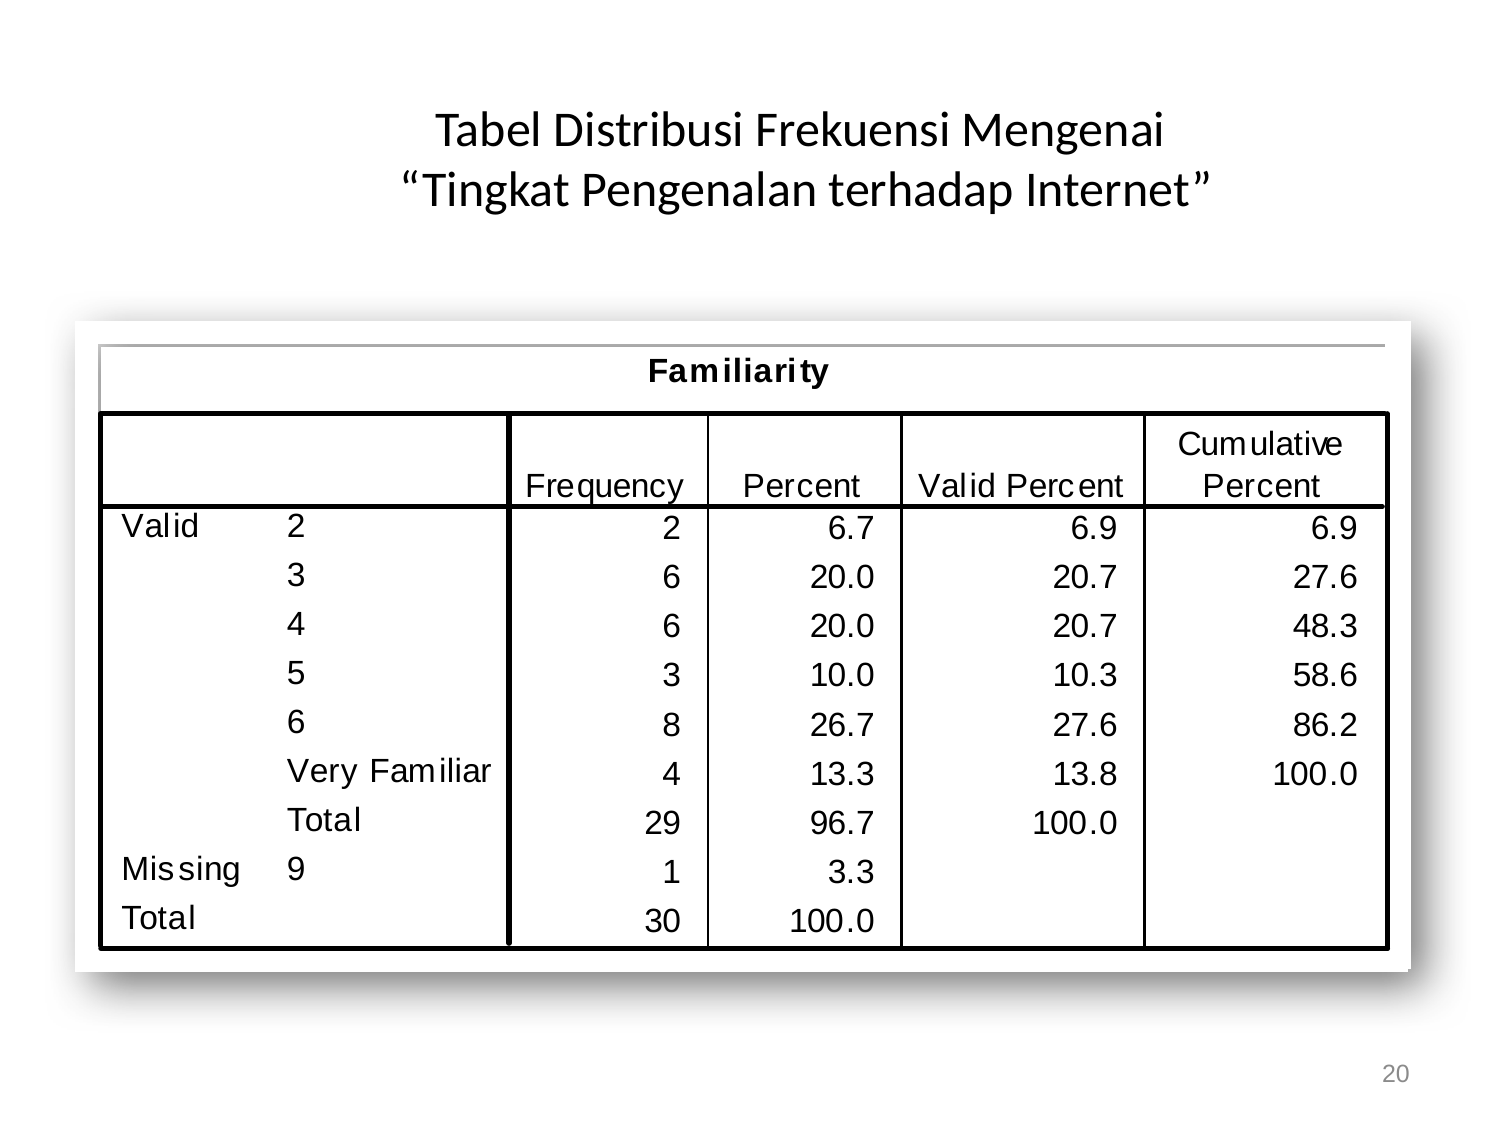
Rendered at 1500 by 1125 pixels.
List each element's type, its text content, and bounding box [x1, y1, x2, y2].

title Tabel Distribusi Frekuensi Mengenai “Tingkat Pengenalan terhadap Internet” [174, 62, 1438, 250]
picture [74, 320, 1469, 1001]
slide_number 20 [1074, 1042, 1425, 1103]
